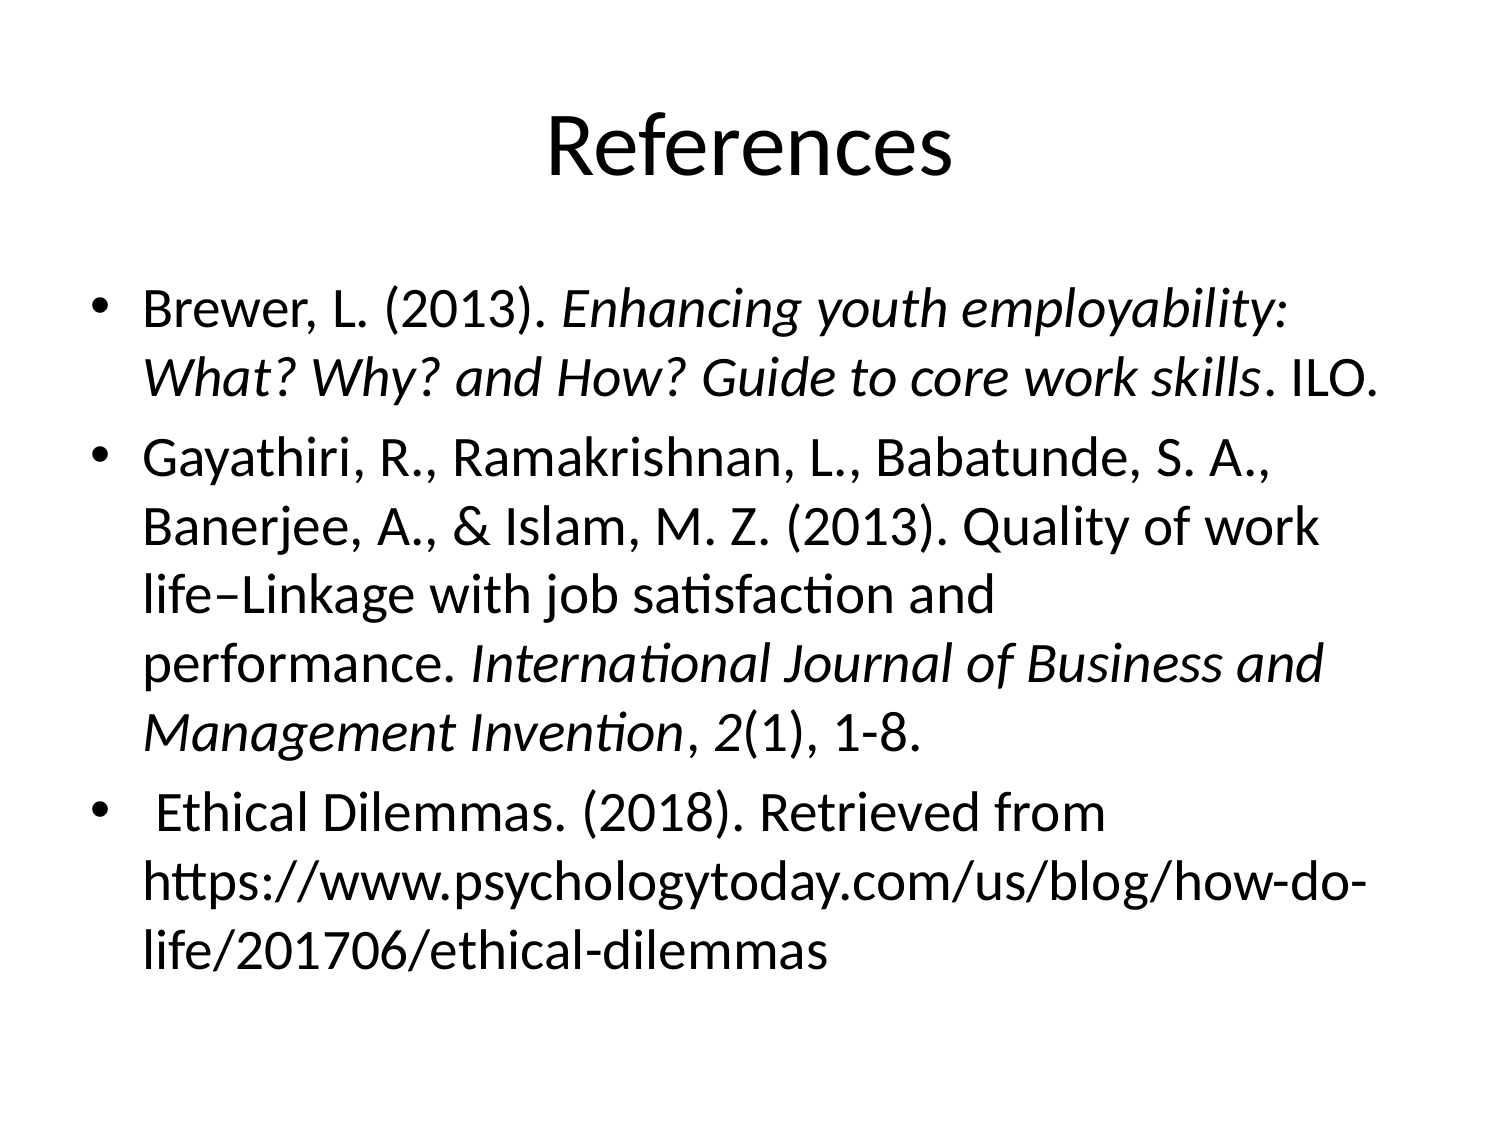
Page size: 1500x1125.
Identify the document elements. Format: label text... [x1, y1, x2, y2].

list Brewer, L. (2013). Enhancing youth employability: What? Why? and How? Guide to core work skills. ILO. Gayathiri, R., Ramakrishnan, L., Babatunde, S. A., Banerjee, A., & Islam, M. Z. (2013). Quality of work life–Linkage with job satisfaction and performance. International Journal of Business and Management Invention, 2(1), 1-8. Ethical Dilemmas. (2018). Retrieved from https://www.psychologytoday.com/us/blog/how-do-life/201706/ethical-dilemmas [75, 262, 1425, 1005]
title References [75, 45, 1425, 233]
